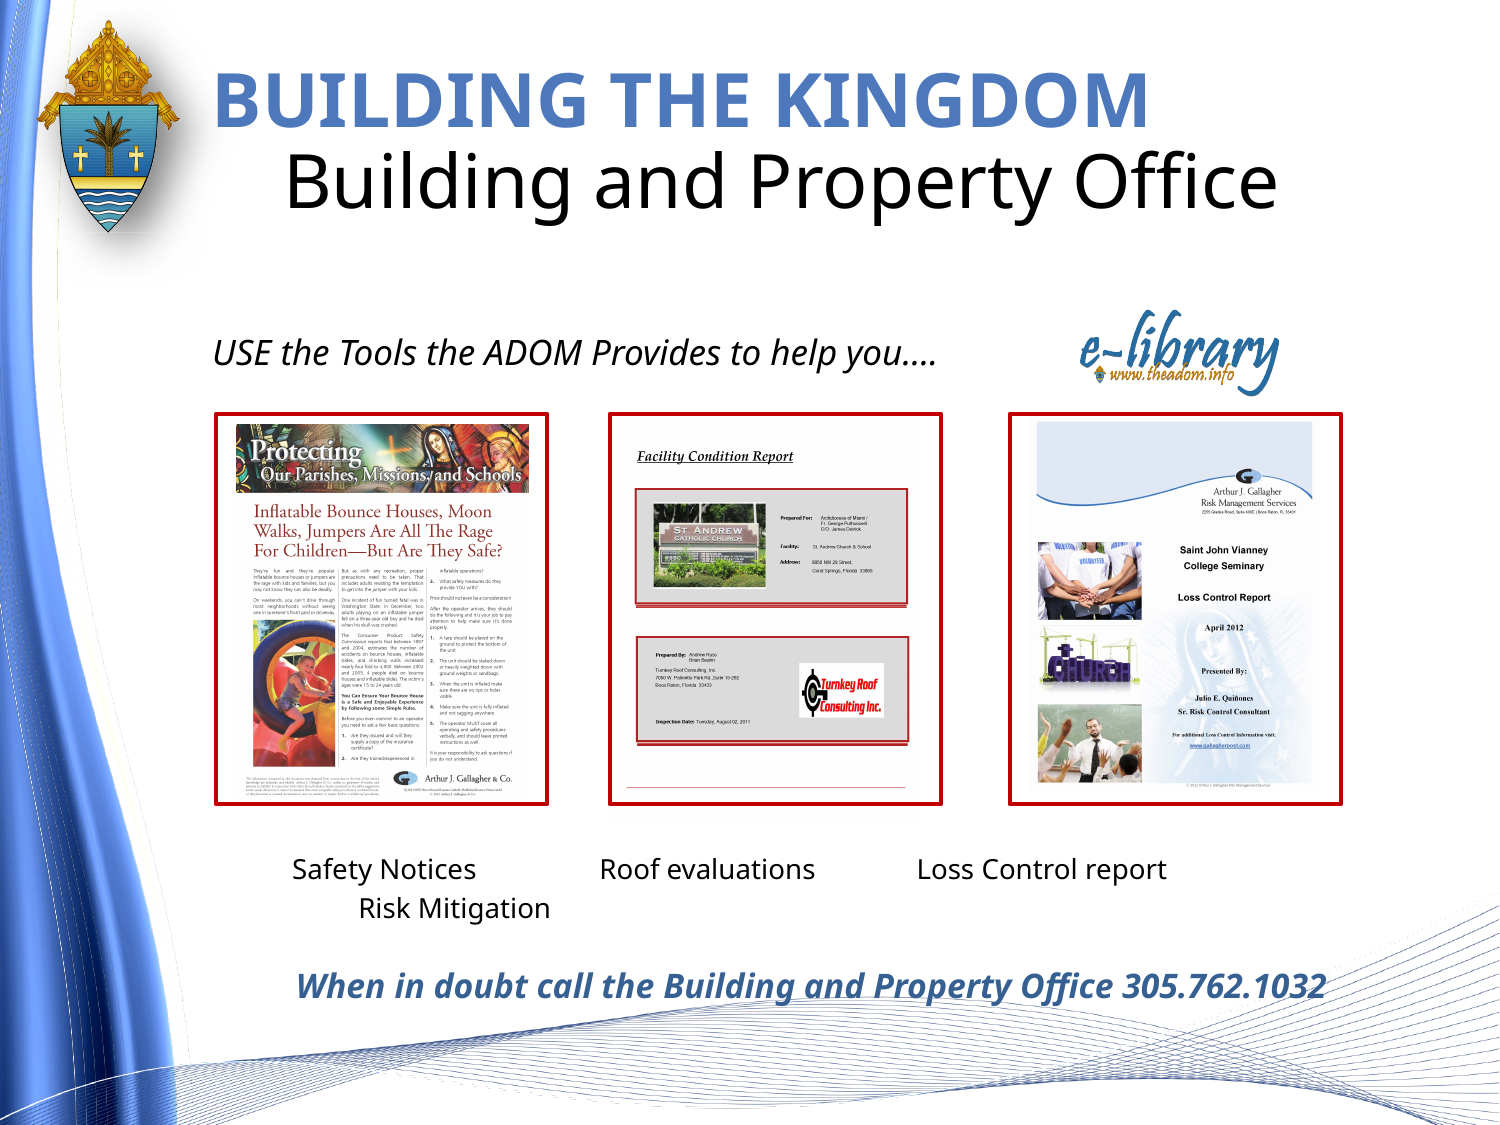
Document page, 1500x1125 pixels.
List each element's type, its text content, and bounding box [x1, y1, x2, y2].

picture [36, 20, 180, 233]
title [0, 1, 138, 891]
text_box [920, 412, 943, 806]
text_box [1008, 412, 1343, 806]
picture [236, 424, 529, 803]
picture [608, 413, 922, 819]
text_box Building and Property Office [236, 126, 1328, 232]
list USE the Tools the ADOM Provides to help you…. Safety Notices Roof evaluations Loss Control report Risk Mitigation When in doubt call the Building and Property Office 305.762.1032 [197, 323, 1425, 1014]
text_box Building the Kingdom [196, 45, 1425, 233]
picture [1028, 413, 1321, 792]
text_box [214, 412, 549, 806]
picture [1079, 305, 1280, 398]
